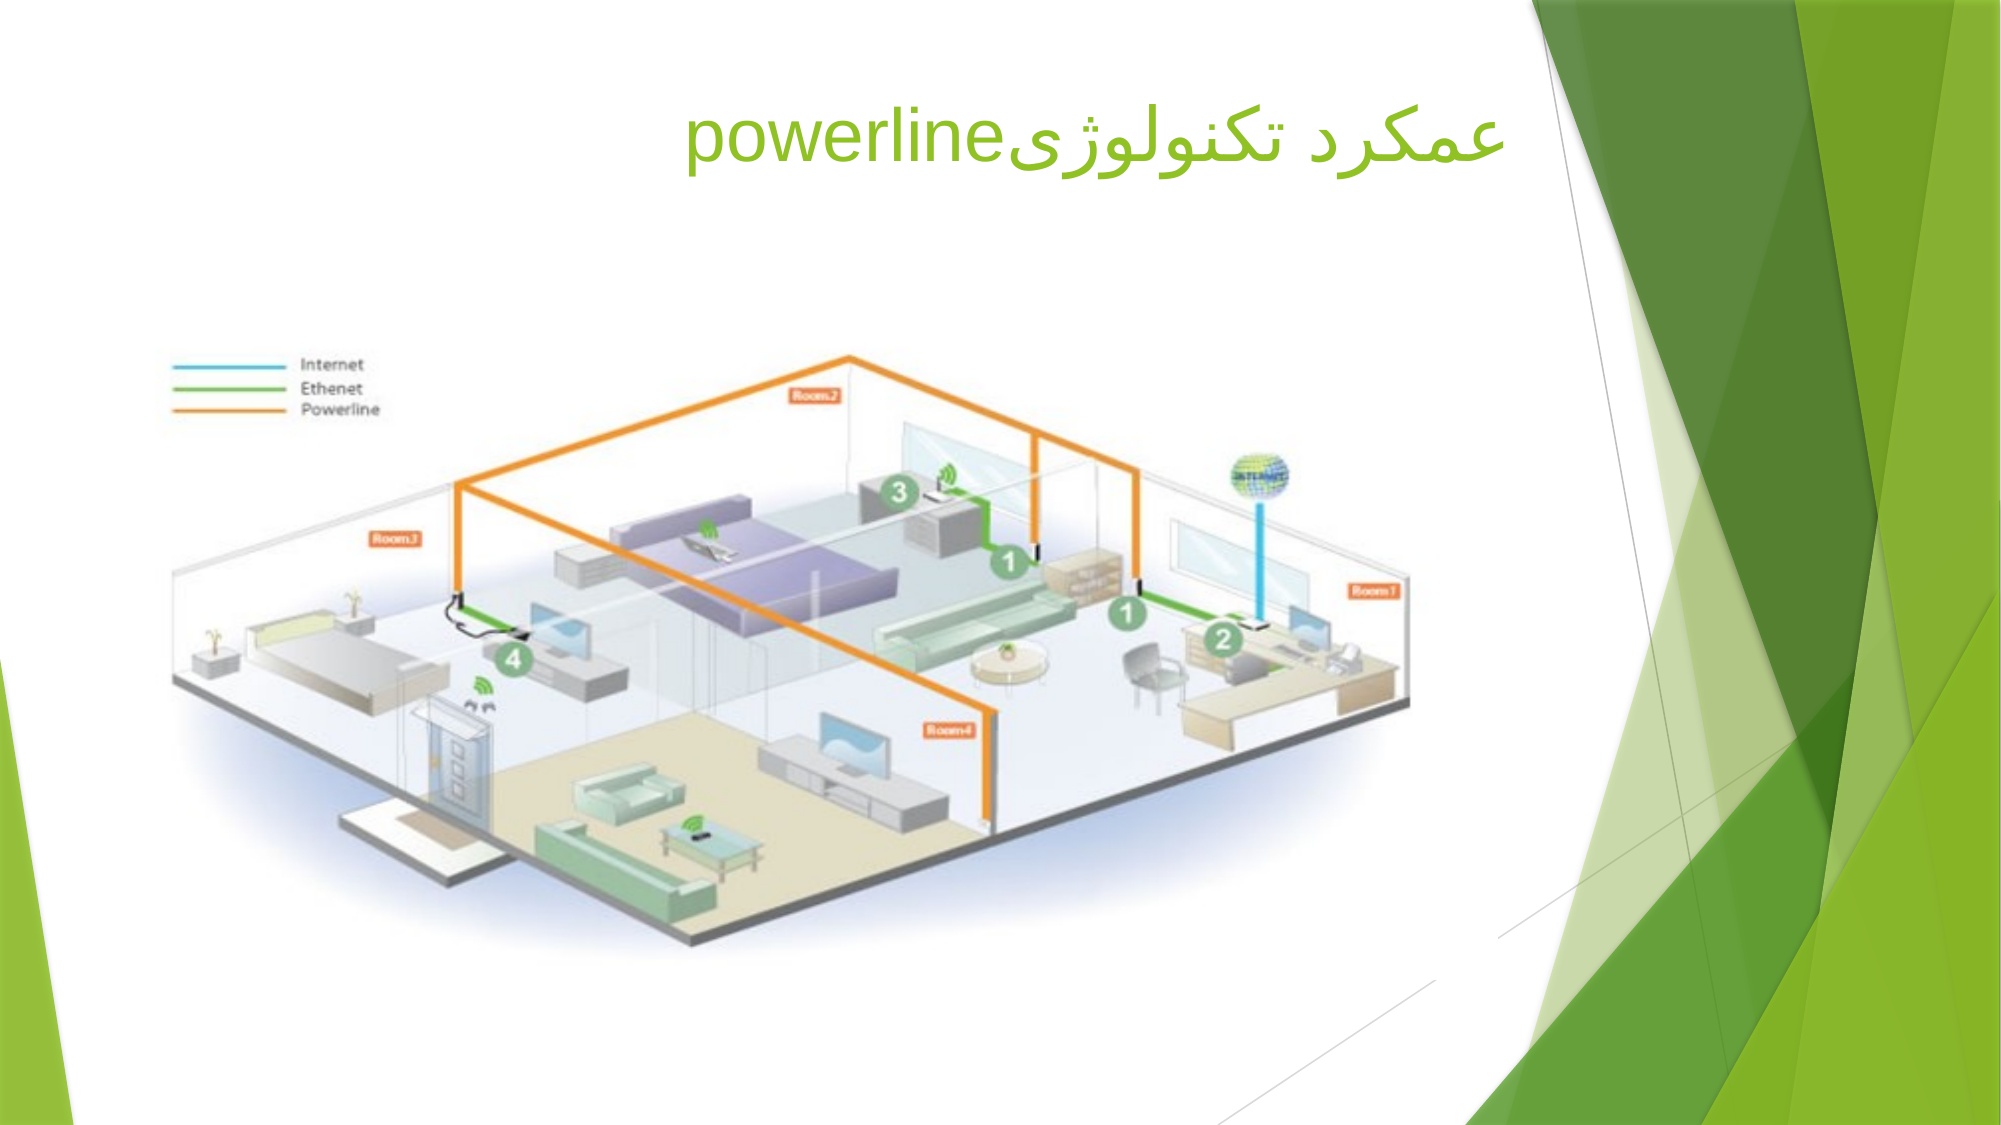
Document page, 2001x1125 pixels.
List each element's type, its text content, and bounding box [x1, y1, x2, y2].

picture [92, 291, 1499, 980]
title عمکرد تکنولوژیpowerline [341, 79, 1528, 219]
